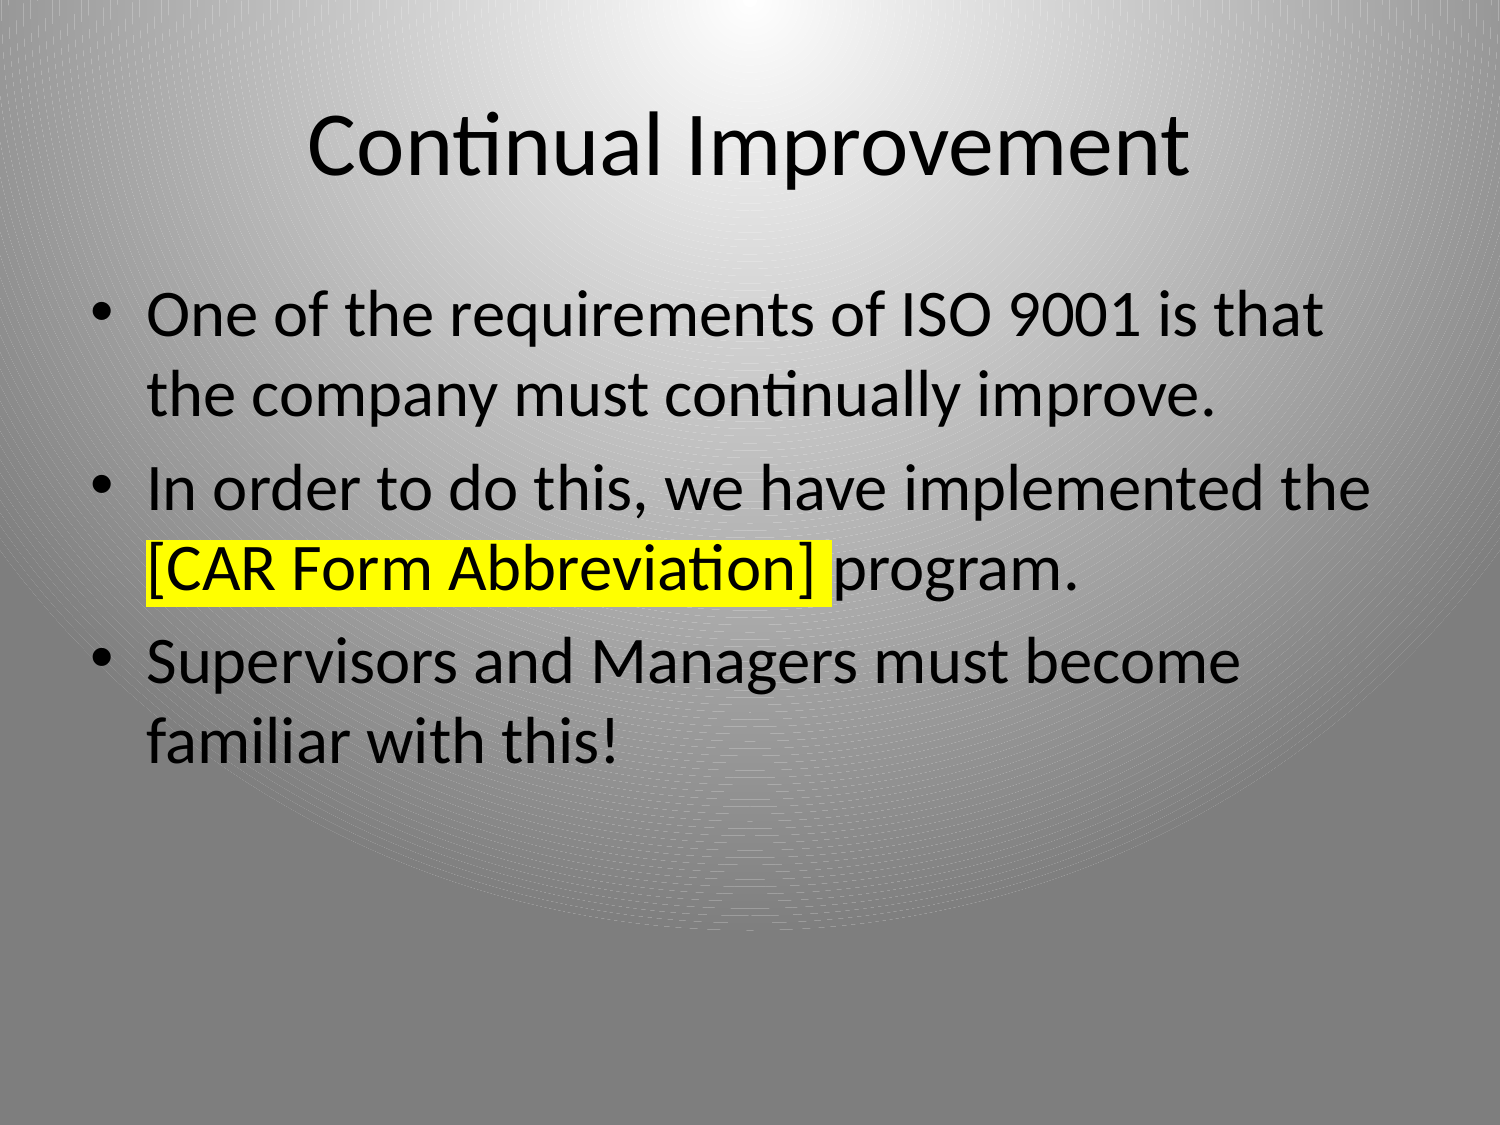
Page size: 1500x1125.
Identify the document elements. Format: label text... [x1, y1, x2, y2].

list One of the requirements of ISO 9001 is that the company must continually improve. In order to do this, we have implemented the [CAR Form Abbreviation] program. Supervisors and Managers must become familiar with this! [75, 262, 1425, 1005]
title Continual Improvement [75, 45, 1425, 233]
